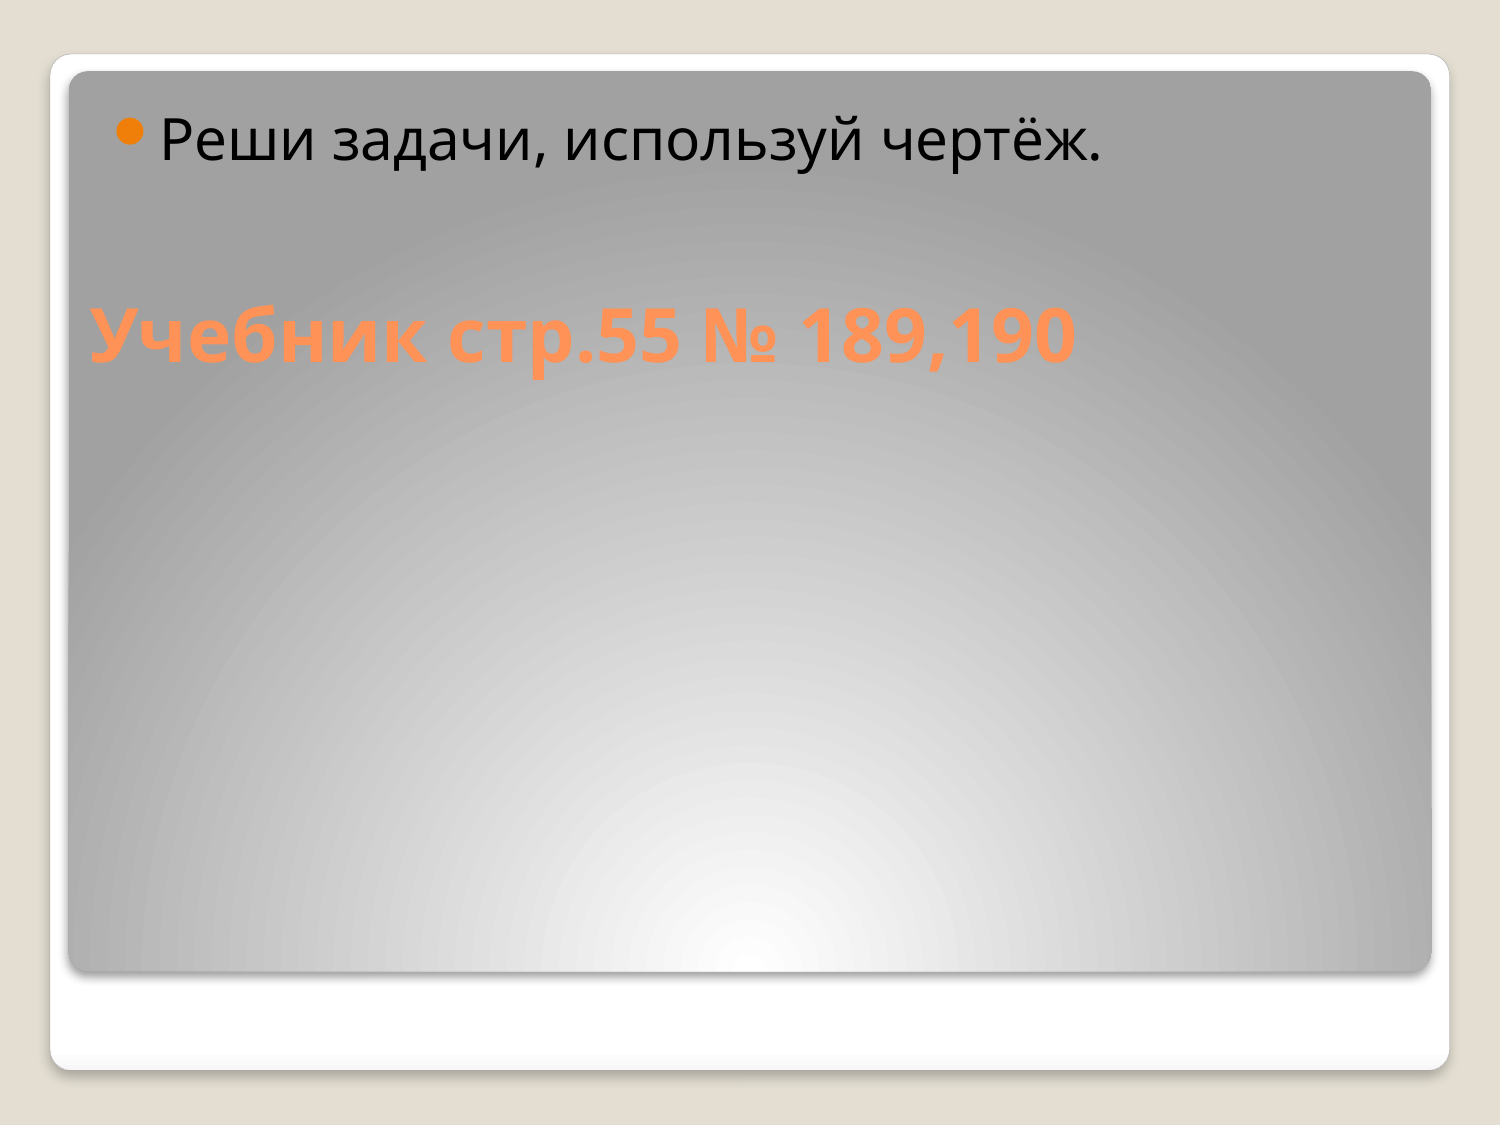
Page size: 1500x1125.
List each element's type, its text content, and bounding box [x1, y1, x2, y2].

title Учебник стр.55 № 189,190 [75, 212, 82, 385]
list Реши задачи, используй чертёж. [82, 86, 1425, 774]
